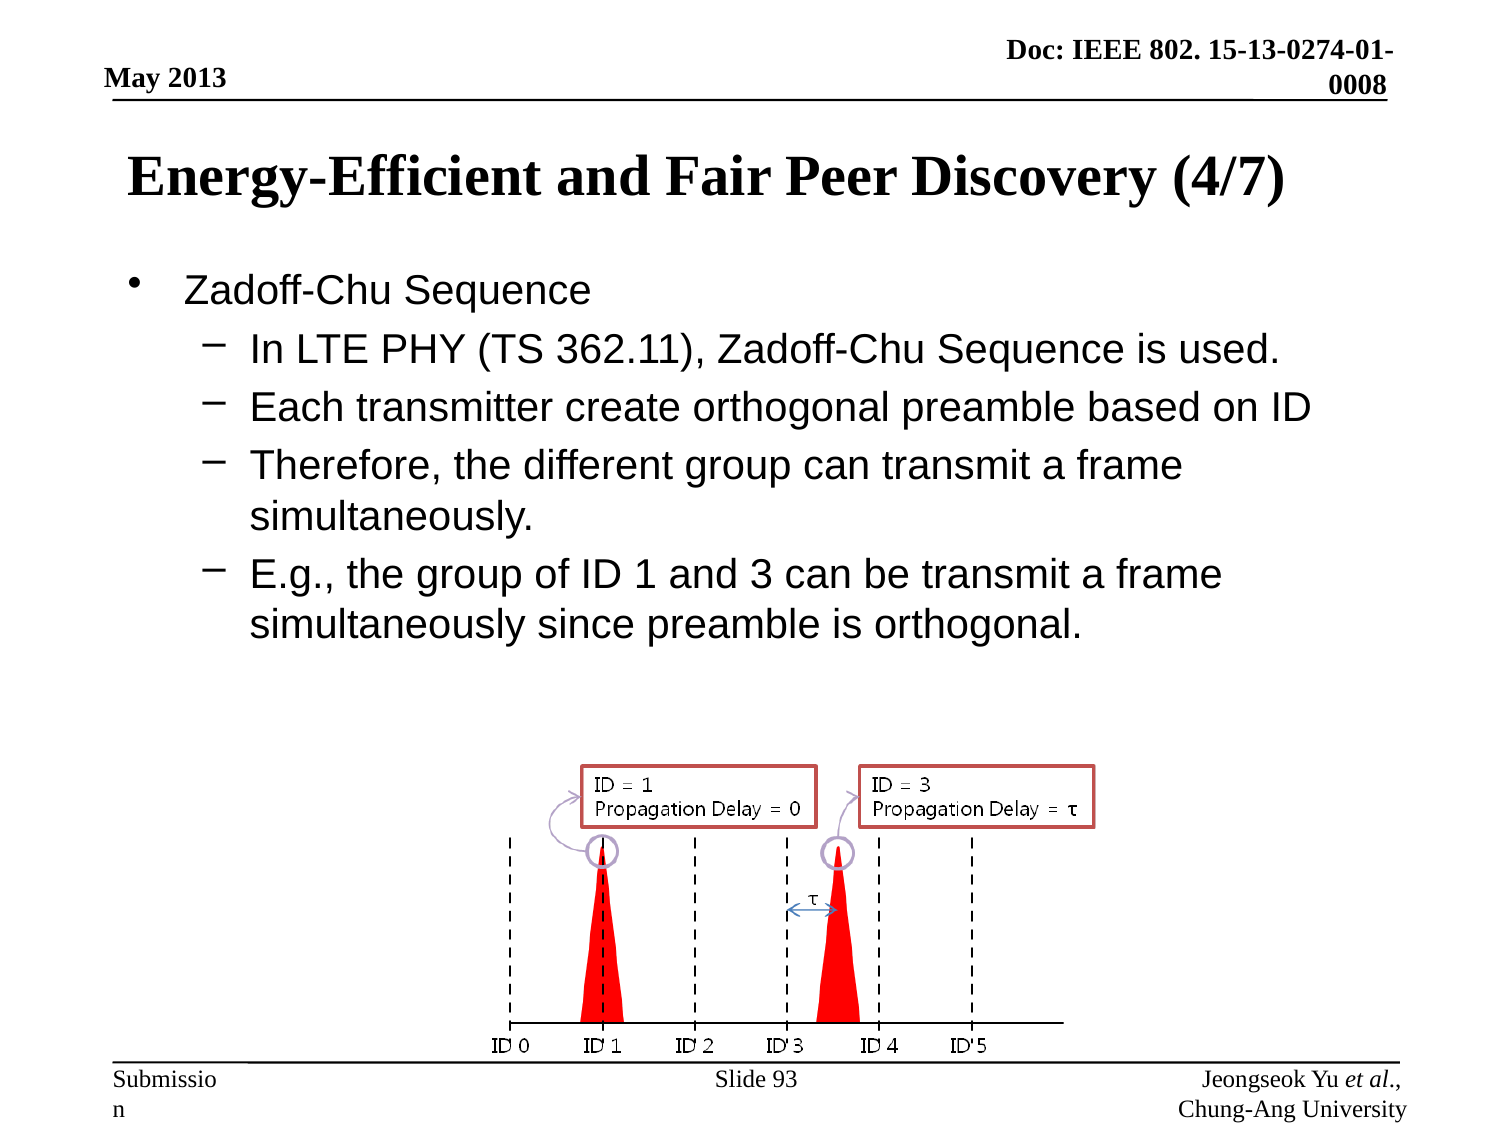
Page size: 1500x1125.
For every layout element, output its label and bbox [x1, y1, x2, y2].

title [112, 112, 1388, 232]
picture [478, 762, 1097, 1064]
slide_number [712, 1064, 800, 1093]
list [112, 255, 1388, 1000]
